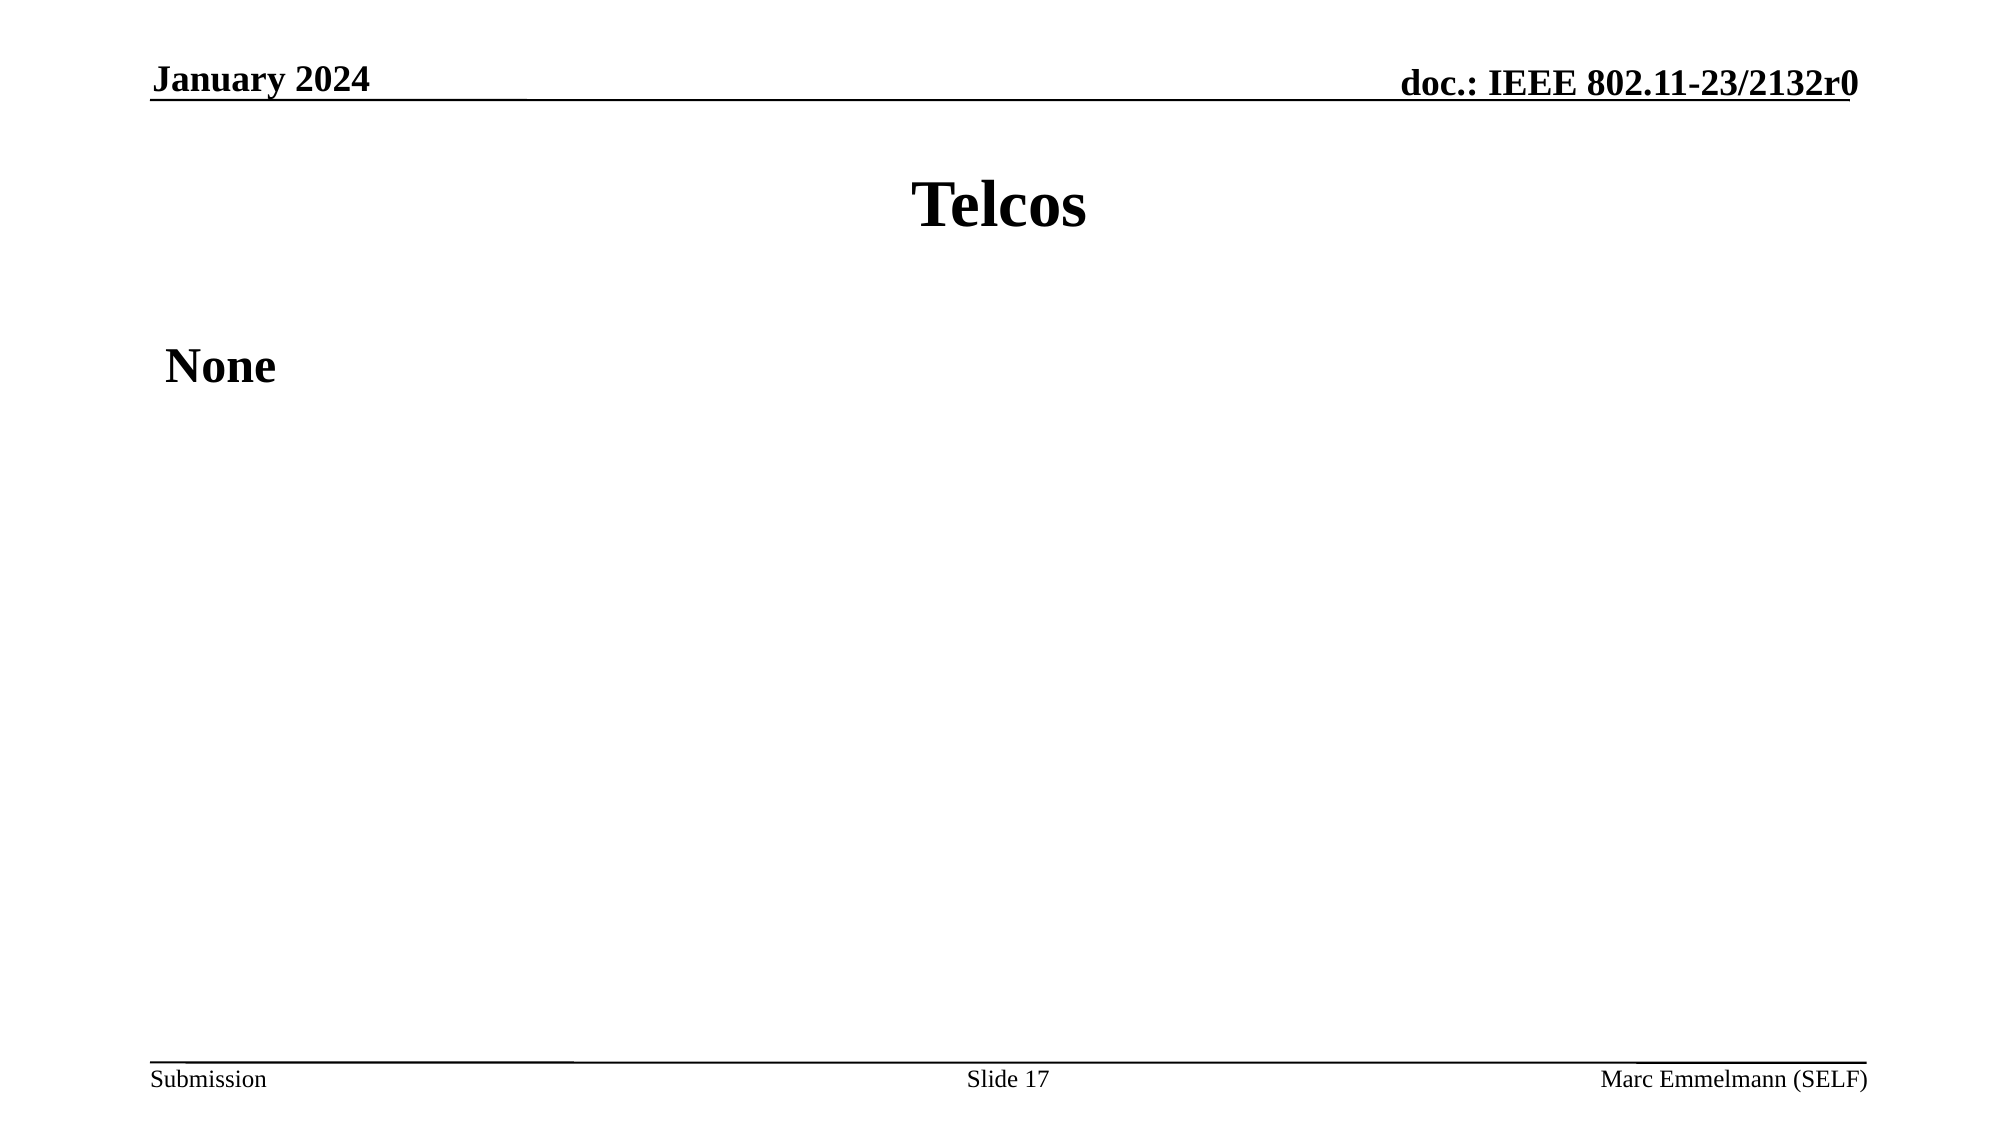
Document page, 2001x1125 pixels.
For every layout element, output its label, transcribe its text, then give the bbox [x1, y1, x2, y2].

slide_number Slide 17 [950, 1061, 1067, 1123]
title Telcos [149, 112, 1850, 288]
footer Marc Emmelmann (SELF) [1171, 1061, 1869, 1093]
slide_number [152, 54, 563, 100]
list None [149, 324, 1850, 1000]
